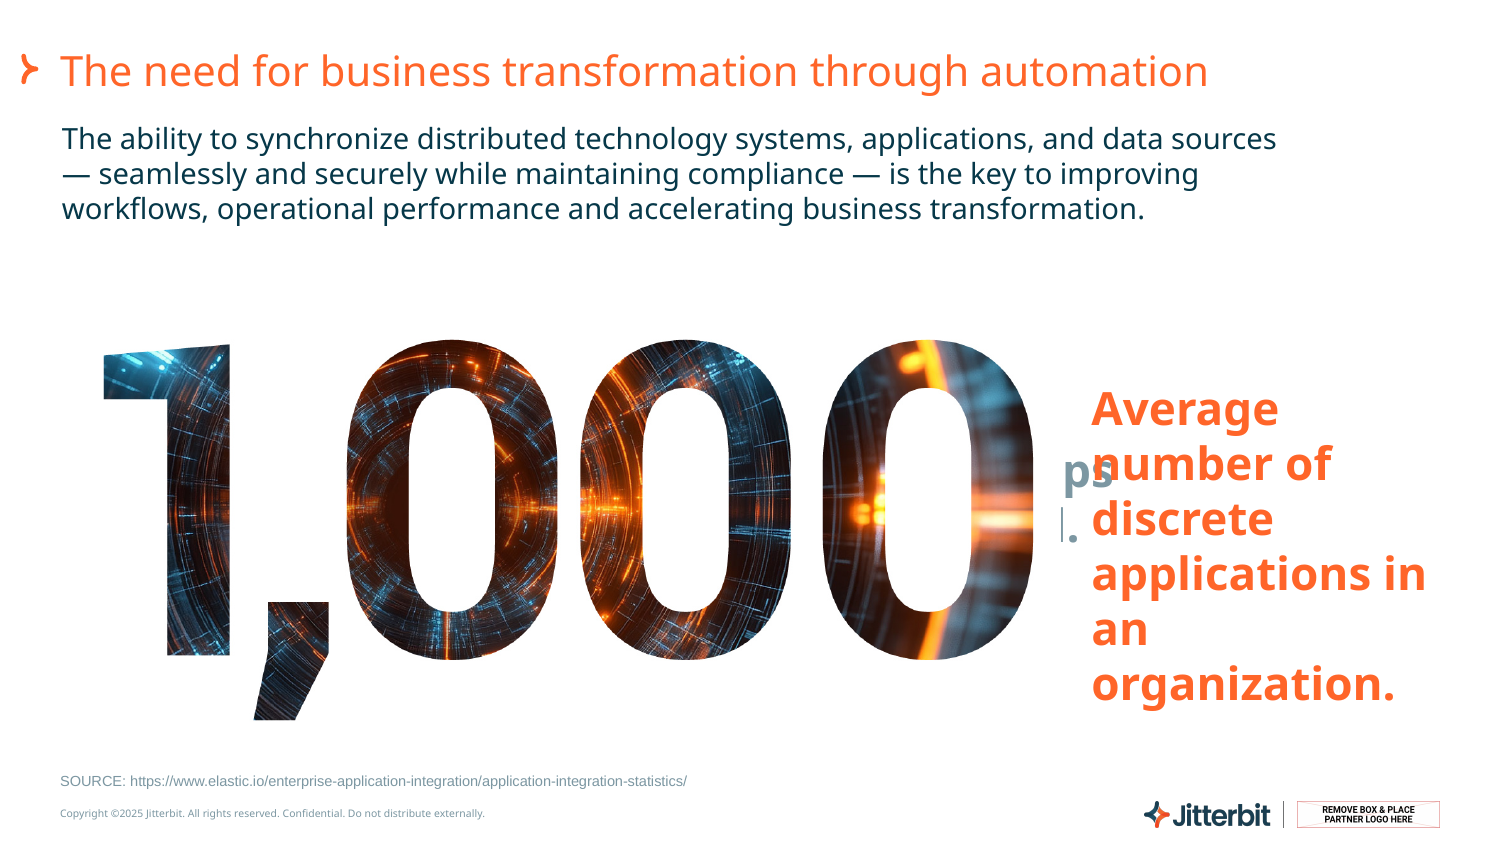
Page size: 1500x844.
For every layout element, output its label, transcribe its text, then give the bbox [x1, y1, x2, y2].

text_box The ability to synchronize distributed technology systems, applications, and data sources — seamlessly and securely while maintaining compliance — is the key to improving workflows, operational performance and accelerating business transformation. [61, 120, 1288, 286]
picture [1144, 801, 1284, 828]
text_box SOURCE: https://www.elastic.io/enterprise-application-integration/application-integration-statistics/ [59, 769, 736, 827]
picture [1297, 801, 1440, 828]
text_box Average number of discrete applications in an organization. [1076, 365, 1454, 654]
title The need for business transformation through automation [60, 45, 1436, 157]
text_box of business apps are integrated. [1065, 426, 1076, 628]
picture [38, 314, 1061, 756]
